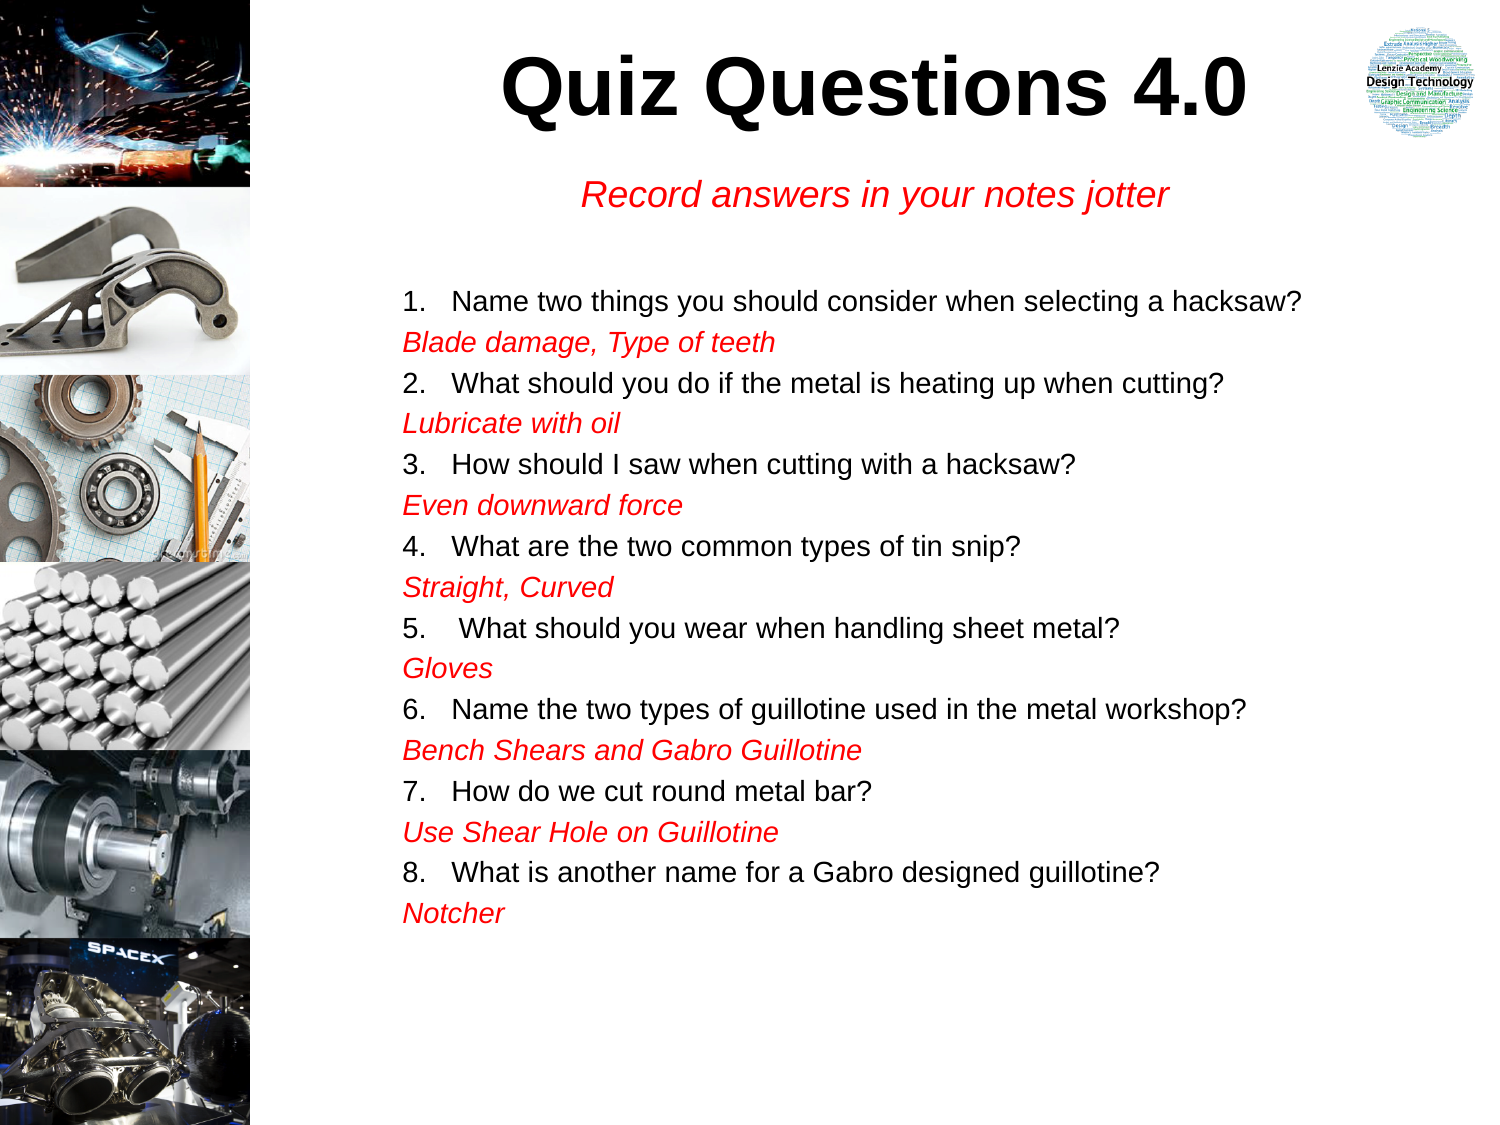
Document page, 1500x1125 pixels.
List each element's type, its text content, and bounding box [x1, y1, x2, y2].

text_box 1. Name two things you should consider when selecting a hacksaw? Blade damage, Type of teeth 2. What should you do if the metal is heating up when cutting? Lubricate with oil 3. How should I saw when cutting with a hacksaw? Even downward force 4. What are the two common types of tin snip? Straight, Curved What should you wear when handling sheet metal? Gloves 6. Name the two types of guillotine used in the metal workshop? Bench Shears and Gabro Guillotine 7. How do we cut round metal bar? Use Shear Hole on Guillotine 8. What is another name for a Gabro designed guillotine? Notcher [387, 275, 1500, 1125]
picture [0, 0, 251, 1125]
text_box Quiz Questions 4.0 [254, 24, 1500, 162]
text_box Record answers in your notes jotter [254, 162, 1500, 223]
picture [1362, 24, 1478, 140]
